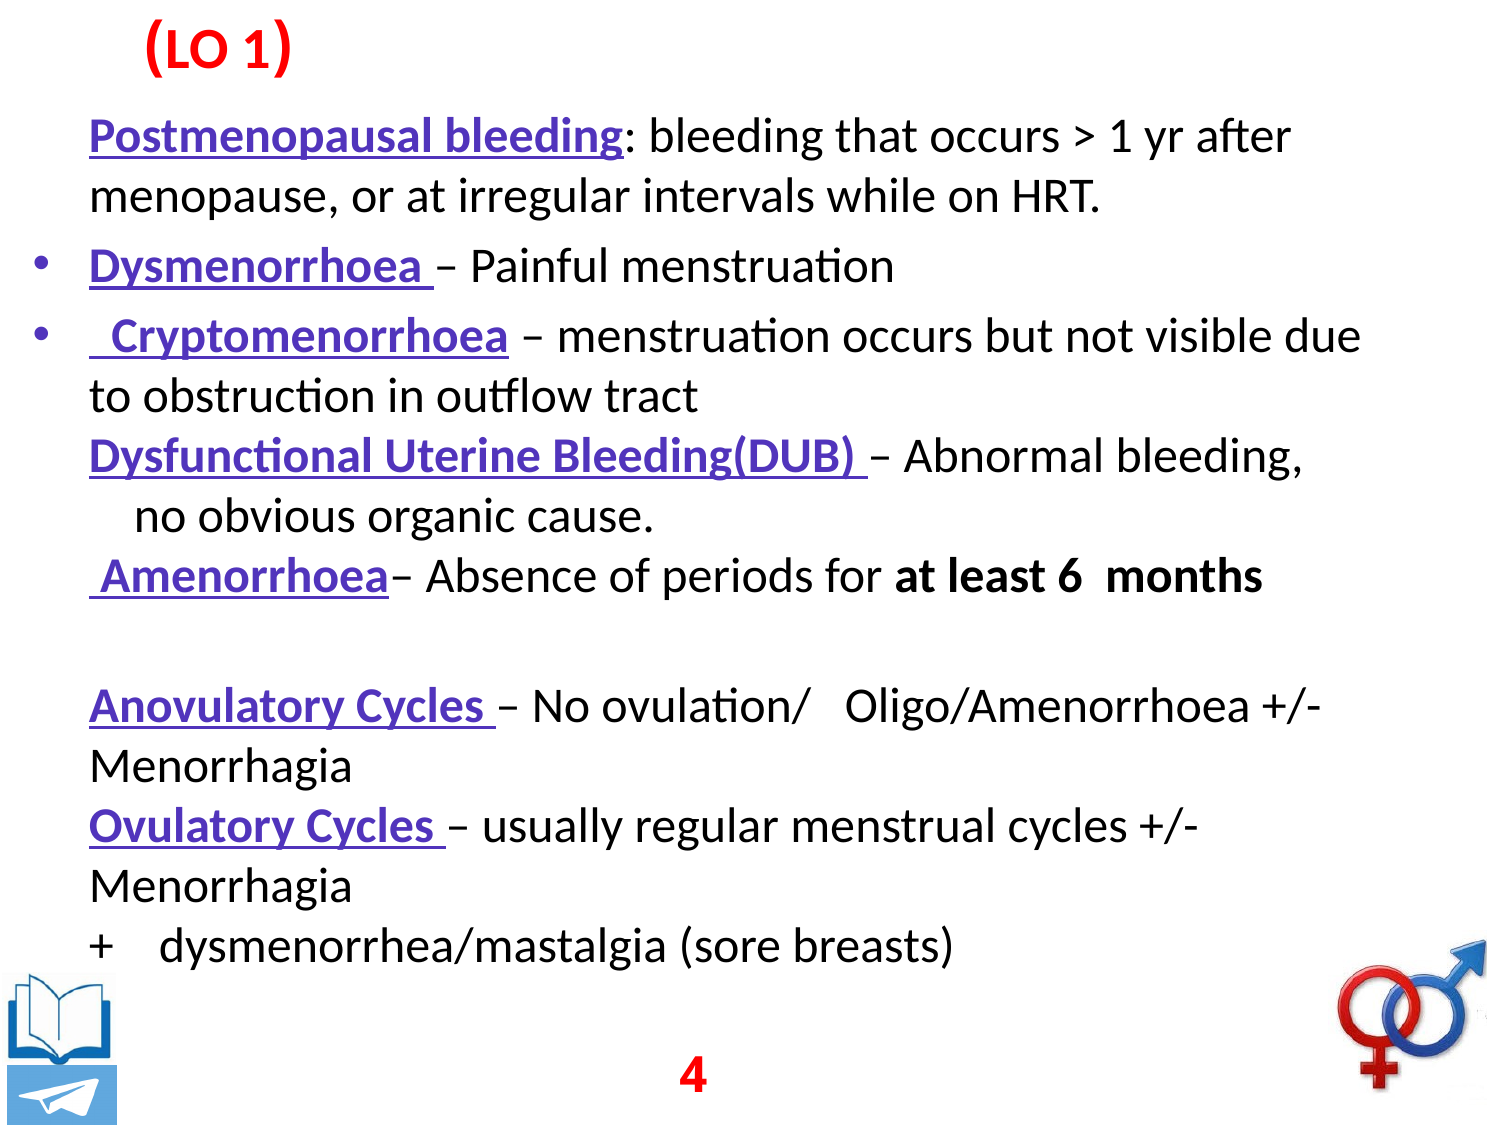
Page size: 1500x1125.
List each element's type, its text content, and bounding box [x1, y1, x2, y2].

list Postmenopausal bleeding: bleeding that occurs > 1 yr after menopause, or at irregular intervals while on HRT. Dysmenorrhoea – Painful menstruation Cryptomenorrhoea – menstruation occurs but not visible due to obstruction in outflow tract Dysfunctional Uterine Bleeding(DUB) – Abnormal bleeding, no obvious organic cause. Amenorrhoea– Absence of periods for at least 6 months Anovulatory Cycles – No ovulation/ Oligo/Amenorrhoea +/- Menorrhagia Ovulatory Cycles – usually regular menstrual cycles +/- Menorrhagia + dysmenorrhea/mastalgia (sore breasts) [17, 45, 1424, 1003]
text_box (LO 1) [41, 2, 309, 88]
picture [2, 972, 118, 1125]
text_box 4 [651, 1034, 723, 1110]
picture [1328, 929, 1487, 1105]
